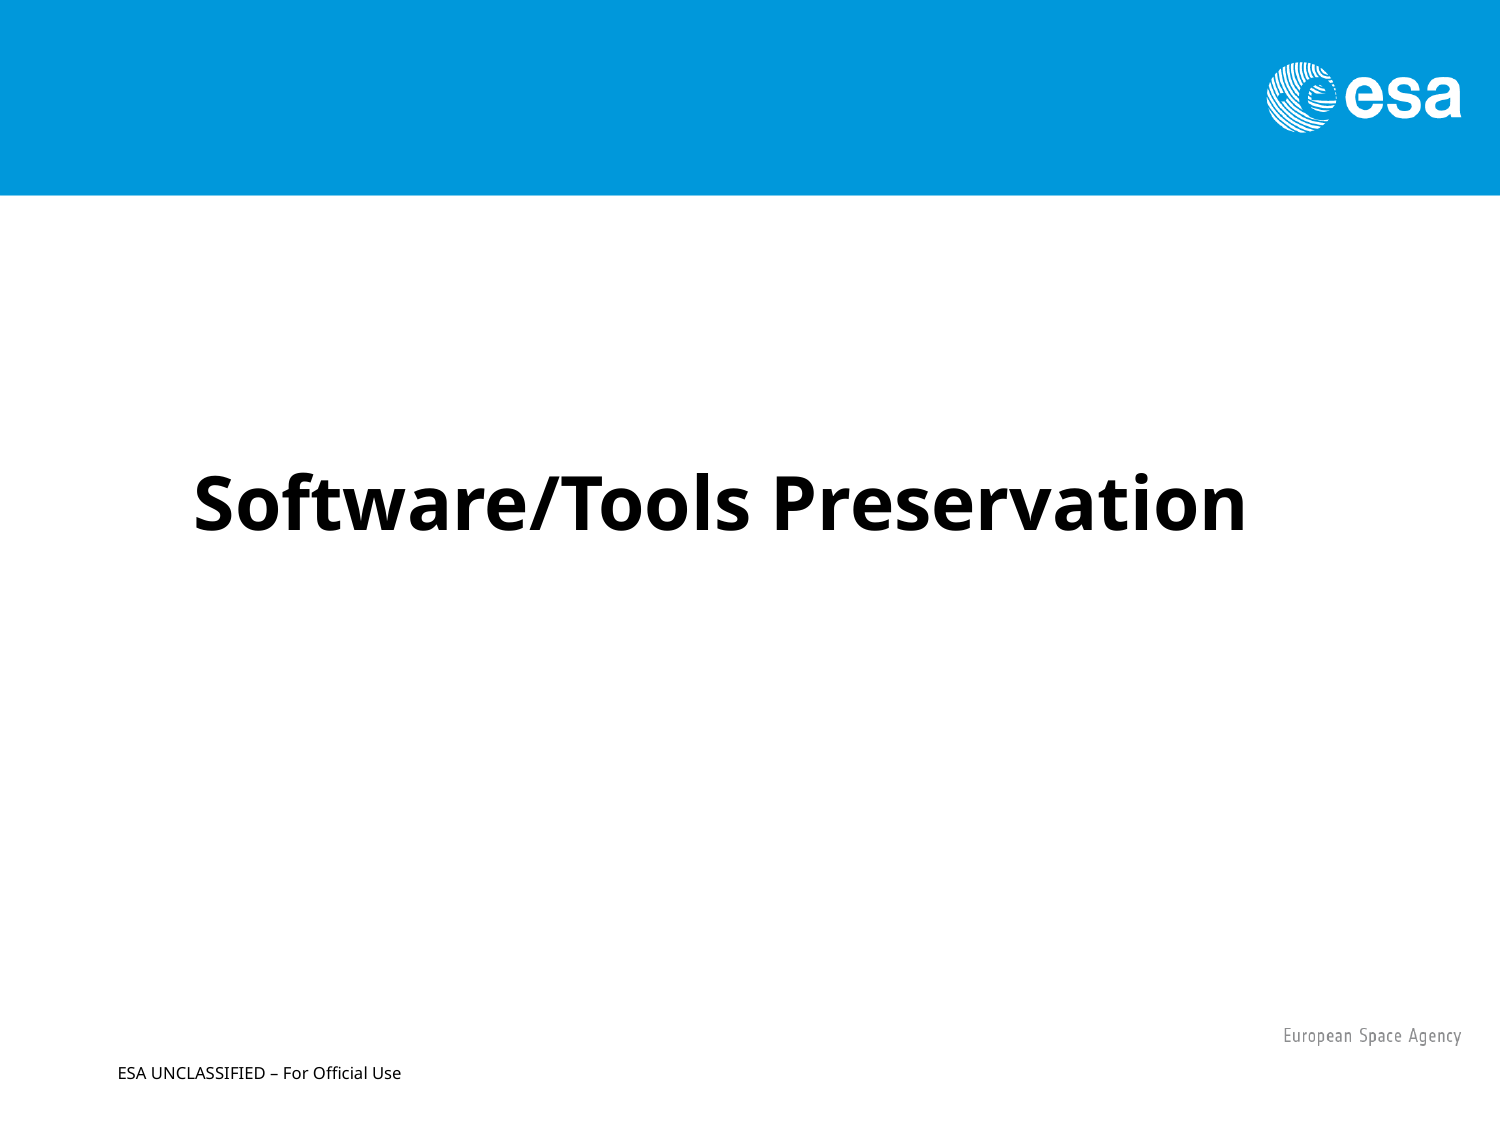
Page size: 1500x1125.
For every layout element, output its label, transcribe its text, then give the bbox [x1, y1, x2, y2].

picture [1279, 111, 1286, 117]
picture [1346, 78, 1382, 118]
picture [1291, 126, 1299, 131]
picture [1388, 78, 1420, 118]
picture [1264, 1020, 1500, 1059]
picture [1272, 79, 1278, 94]
picture [1275, 98, 1284, 110]
picture [1287, 118, 1297, 125]
picture [1270, 85, 1274, 95]
picture [1291, 98, 1300, 107]
picture [1279, 64, 1298, 86]
picture [1276, 74, 1280, 88]
footer ESA UNCLASSIFIED – For Official Use [117, 1050, 1189, 1090]
picture [1268, 92, 1274, 103]
picture [1426, 78, 1460, 118]
text_box Software/Tools Preservation [164, 510, 1280, 525]
text_box [101, 353, 1417, 510]
picture [1283, 85, 1288, 95]
picture [1292, 111, 1300, 117]
picture [1268, 102, 1275, 112]
